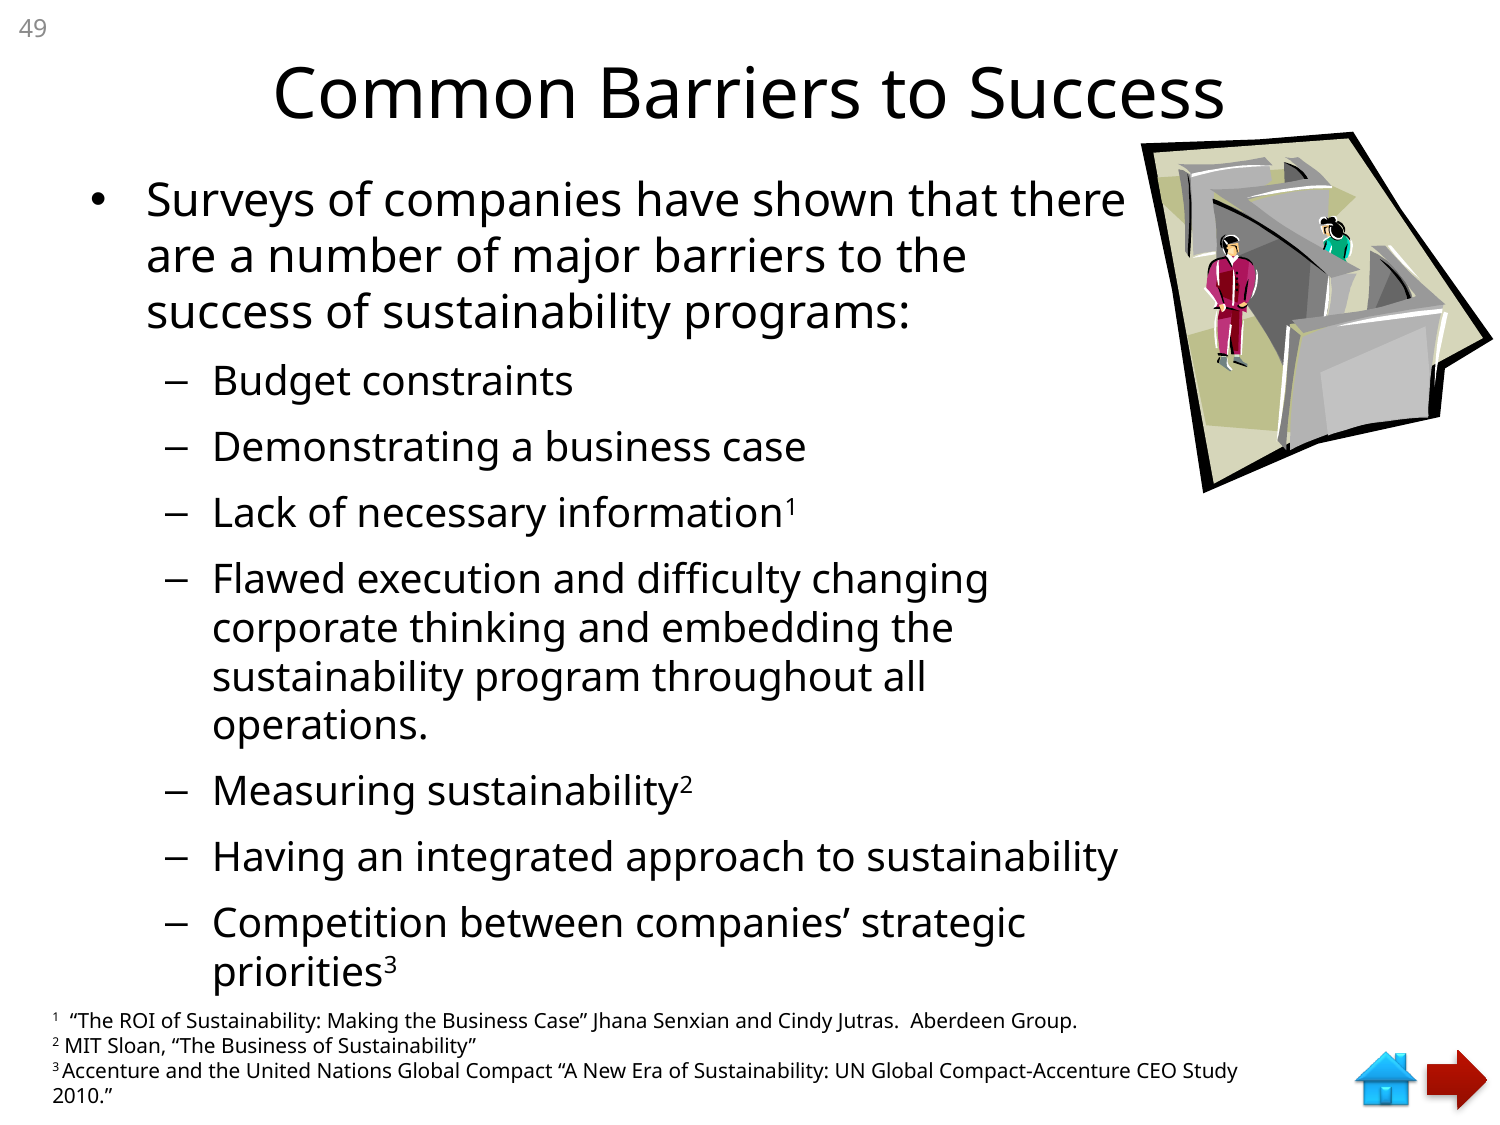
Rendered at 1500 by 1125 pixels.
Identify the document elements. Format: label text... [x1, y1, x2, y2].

picture [1140, 124, 1500, 501]
slide_number 49 [0, 0, 63, 60]
title Common Barriers to Success [75, 24, 1425, 155]
list Surveys of companies have shown that there are a number of major barriers to the success of sustainability programs: Budget constraints Demonstrating a business case Lack of necessary information1 Flawed execution and difficulty changing corporate thinking and embedding the sustainability program throughout all operations. Measuring sustainability2 Having an integrated approach to sustainability Competition between companies’ strategic priorities3 [75, 162, 1163, 999]
text_box [1427, 1049, 1488, 1110]
text_box 1 “The ROI of Sustainability: Making the Business Case” Jhana Senxian and Cindy Jutras. Aberdeen Group. 2 MIT Sloan, “The Business of Sustainability” 3 Accenture and the United Nations Global Compact “A New Era of Sustainability: UN Global Compact-Accenture CEO Study 2010.” [37, 999, 1263, 1125]
picture [1349, 1049, 1422, 1111]
